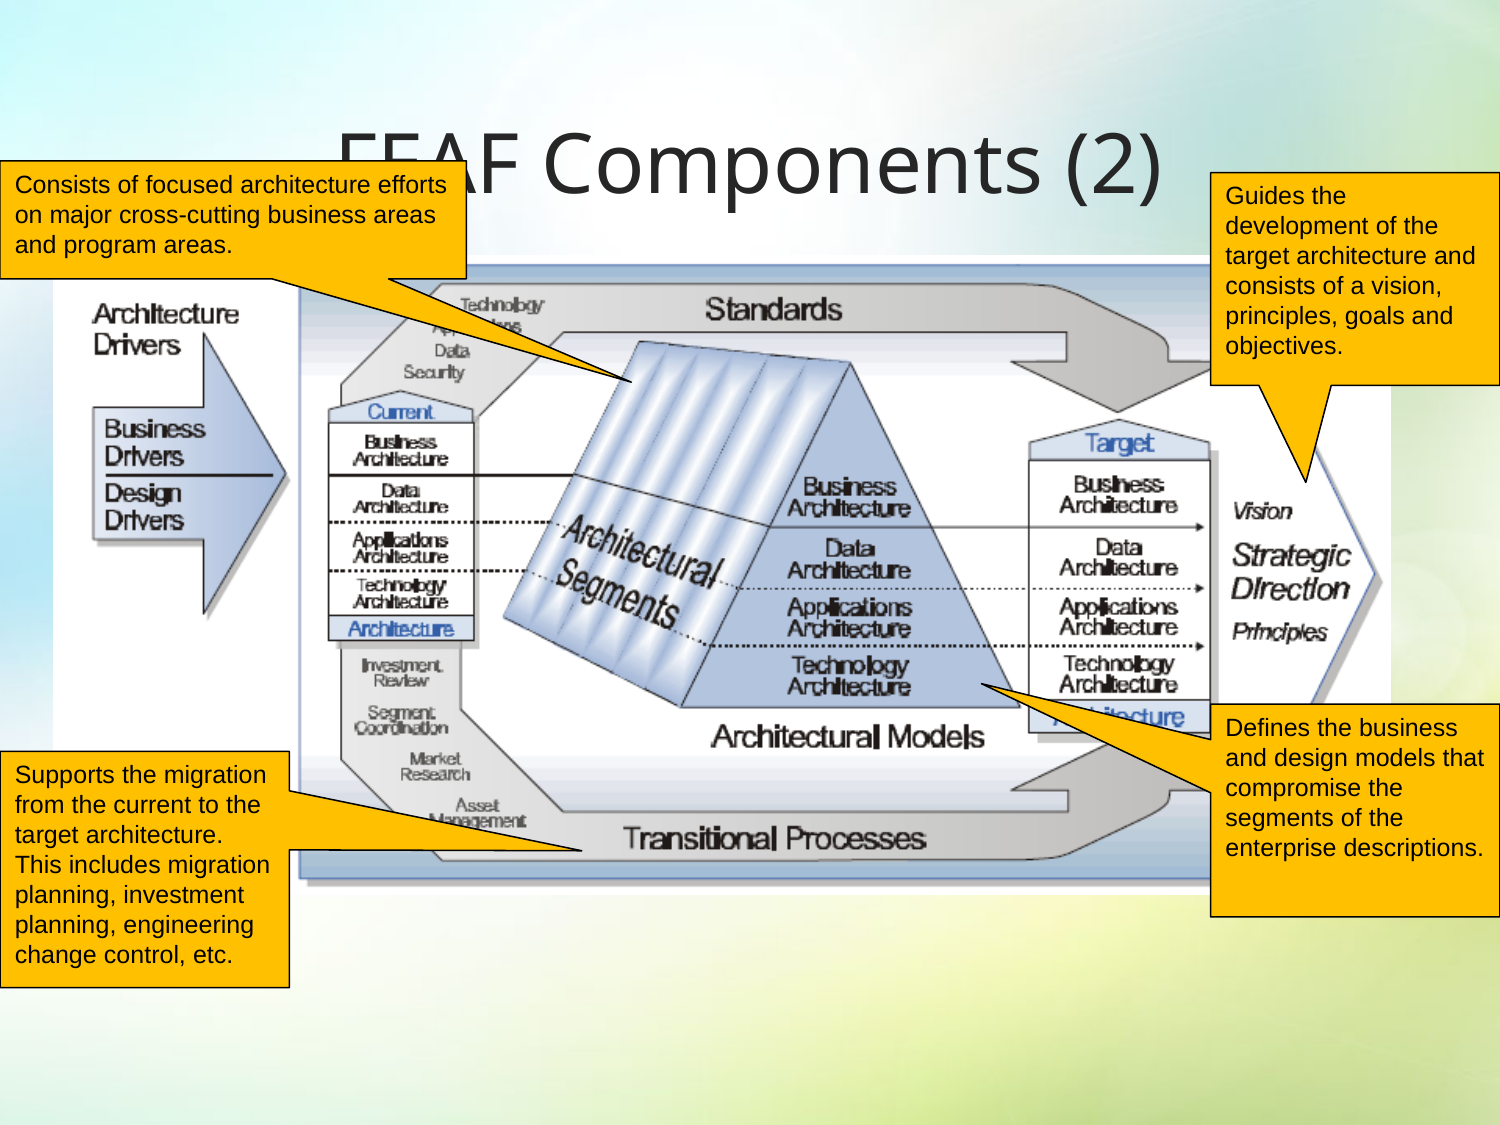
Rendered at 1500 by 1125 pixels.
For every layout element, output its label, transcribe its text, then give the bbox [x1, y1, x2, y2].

text_box Consists of focused architecture efforts on major cross-cutting business areas and program areas. [0, 160, 467, 279]
picture [0, 255, 1500, 1125]
text_box Guides the development of the target architecture and consists of a vision, principles, goals and objectives. [1210, 172, 1500, 386]
picture [0, 0, 1500, 172]
text_box Supports the migration from the current to the target architecture. This includes migration planning, investment planning, engineering change control, etc. [0, 751, 290, 988]
title FEAF Components (2) [319, 102, 1400, 254]
text_box Defines the business and design models that compromise the segments of the enterprise descriptions. [1210, 704, 1500, 917]
